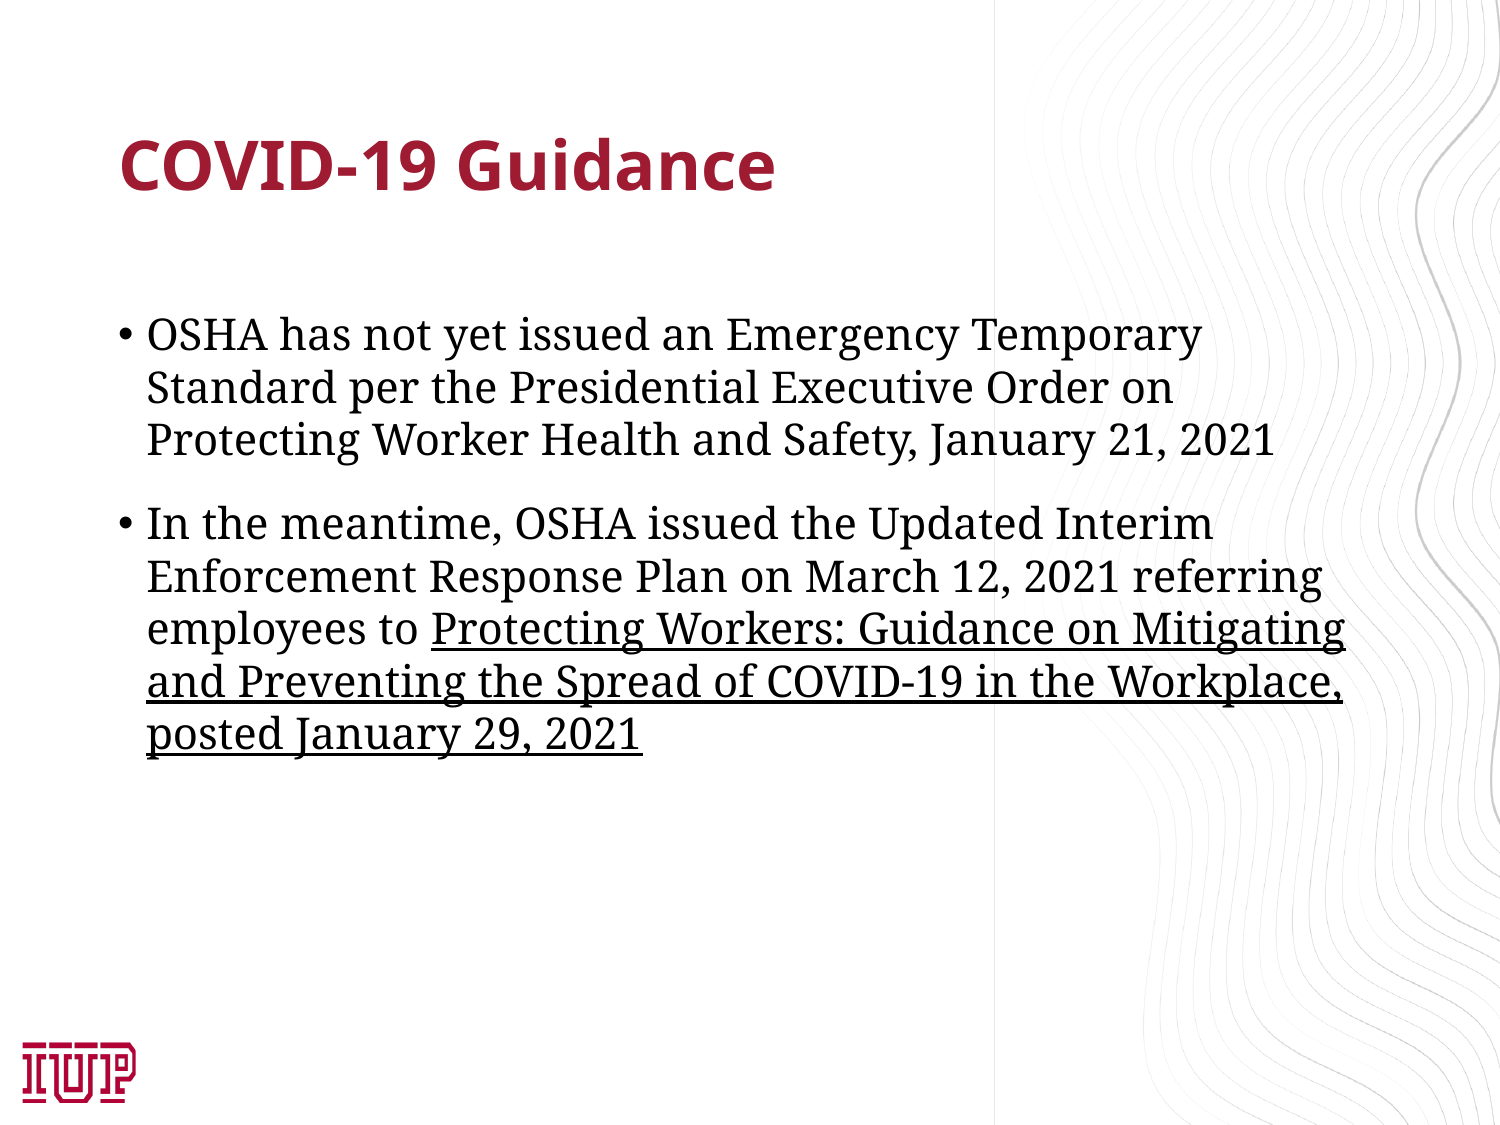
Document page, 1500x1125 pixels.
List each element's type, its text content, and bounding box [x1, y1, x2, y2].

picture [975, 0, 1500, 1125]
title COVID-19 Guidance [103, 59, 1397, 278]
list OSHA has not yet issued an Emergency Temporary Standard per the Presidential Executive Order on Protecting Worker Health and Safety, January 21, 2021 In the meantime, OSHA issued the Updated Interim Enforcement Response Plan on March 12, 2021 referring employees to Protecting Workers: Guidance on Mitigating and Preventing the Spread of COVID-19 in the Workplace, posted January 29, 2021 [103, 299, 1397, 1014]
